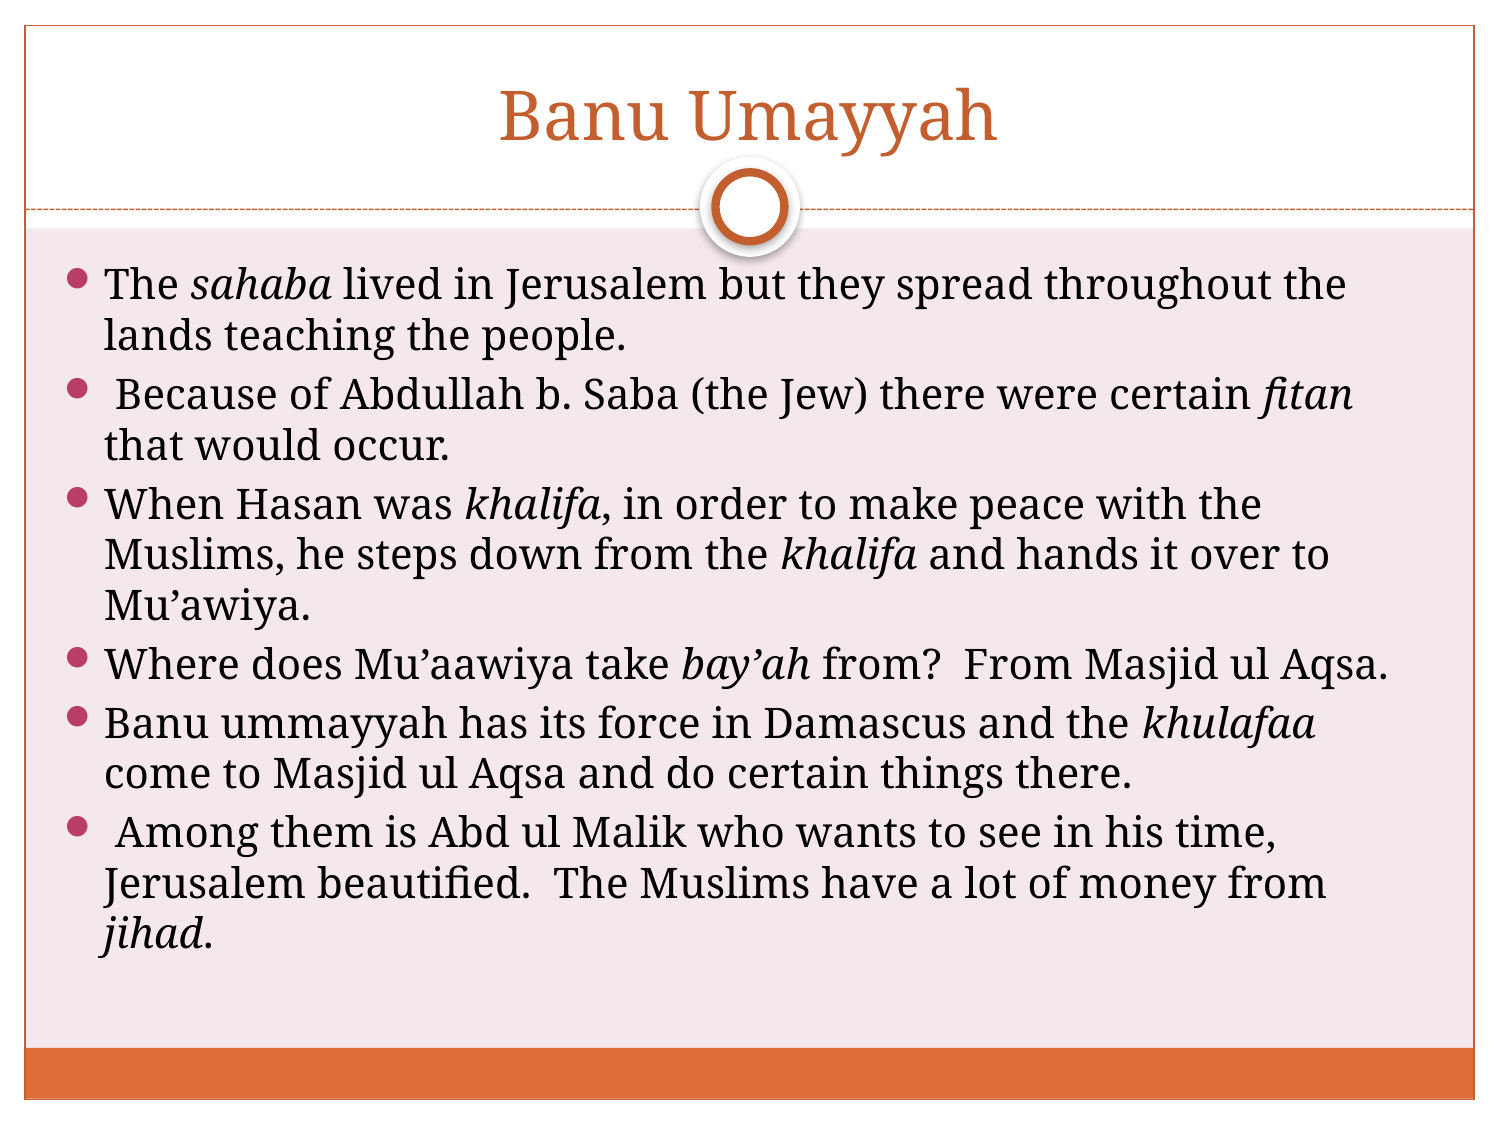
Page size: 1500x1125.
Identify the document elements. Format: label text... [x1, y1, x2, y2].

title Banu Umayyah [49, 37, 1450, 162]
list The sahaba lived in Jerusalem but they spread throughout the lands teaching the people. Because of Abdullah b. Saba (the Jew) there were certain fitan that would occur. When Hasan was khalifa, in order to make peace with the Muslims, he steps down from the khalifa and hands it over to Mu’awiya. Where does Mu’aawiya take bay’ah from? From Masjid ul Aqsa. Banu ummayyah has its force in Damascus and the khulafaa come to Masjid ul Aqsa and do certain things there. Among them is Abd ul Malik who wants to see in his time, Jerusalem beautified. The Muslims have a lot of money from jihad. [49, 250, 1445, 1001]
